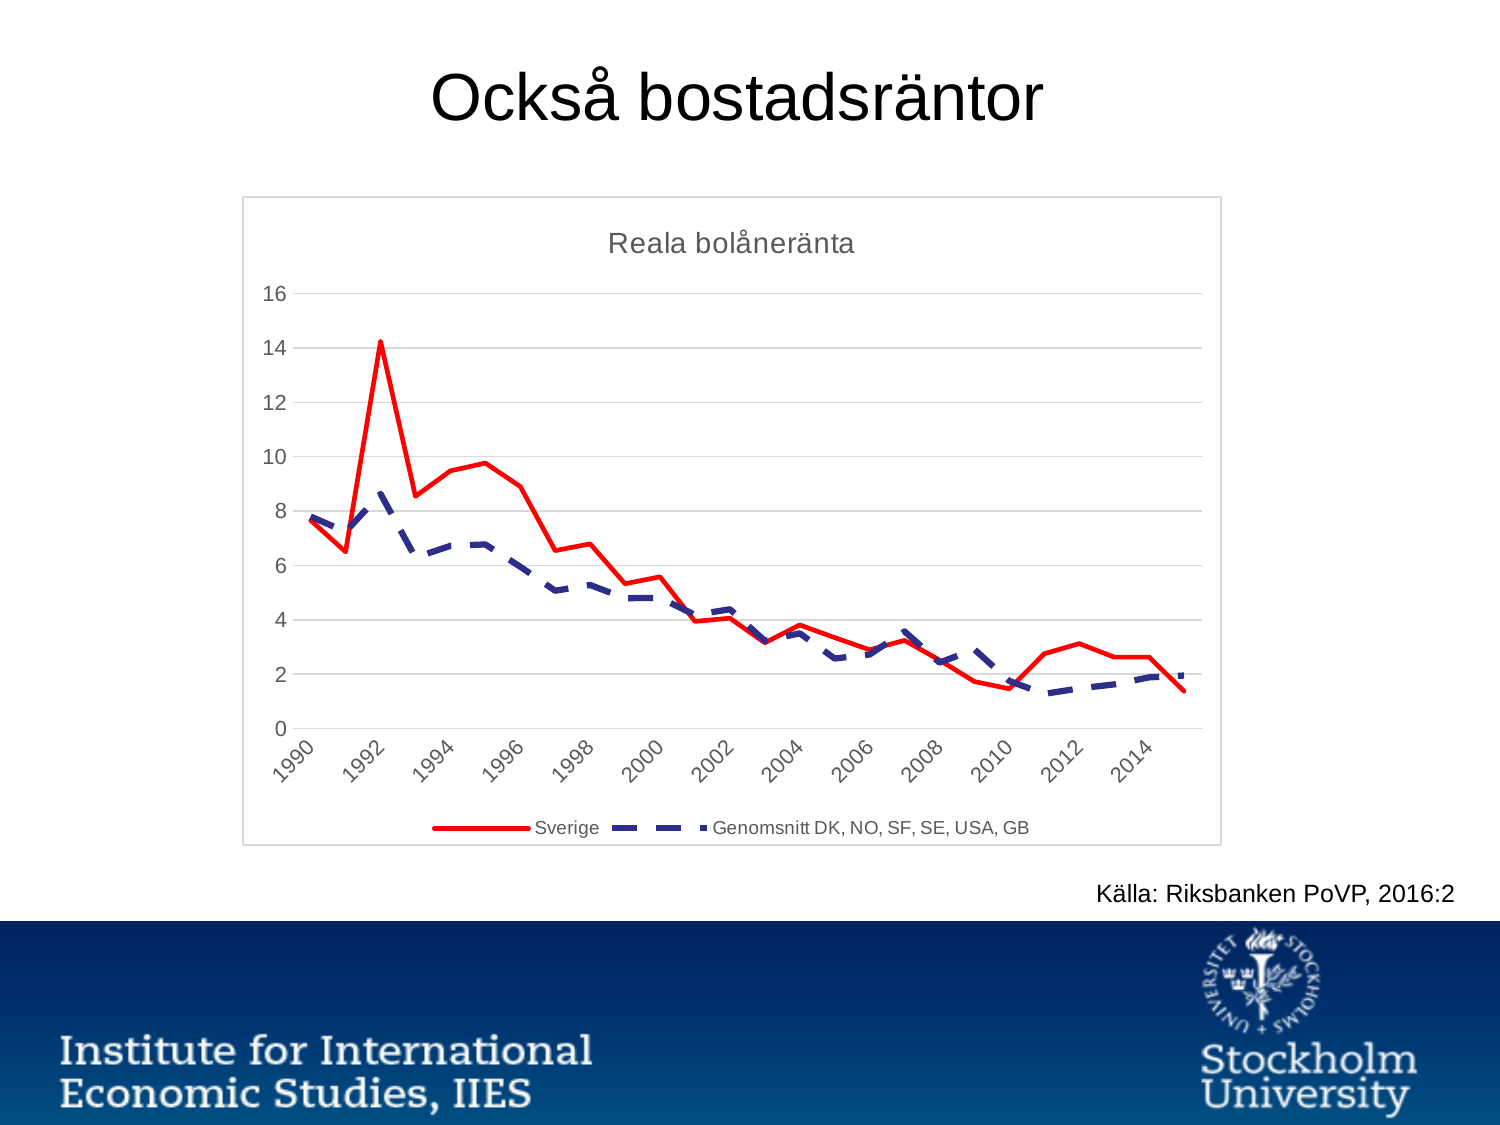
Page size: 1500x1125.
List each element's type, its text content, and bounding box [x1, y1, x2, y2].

chart [241, 195, 1223, 847]
title Också bostadsräntor [183, 0, 1294, 188]
text_box Källa: Riksbanken PoVP, 2016:2 [1081, 869, 1471, 915]
picture [0, 921, 1500, 1125]
